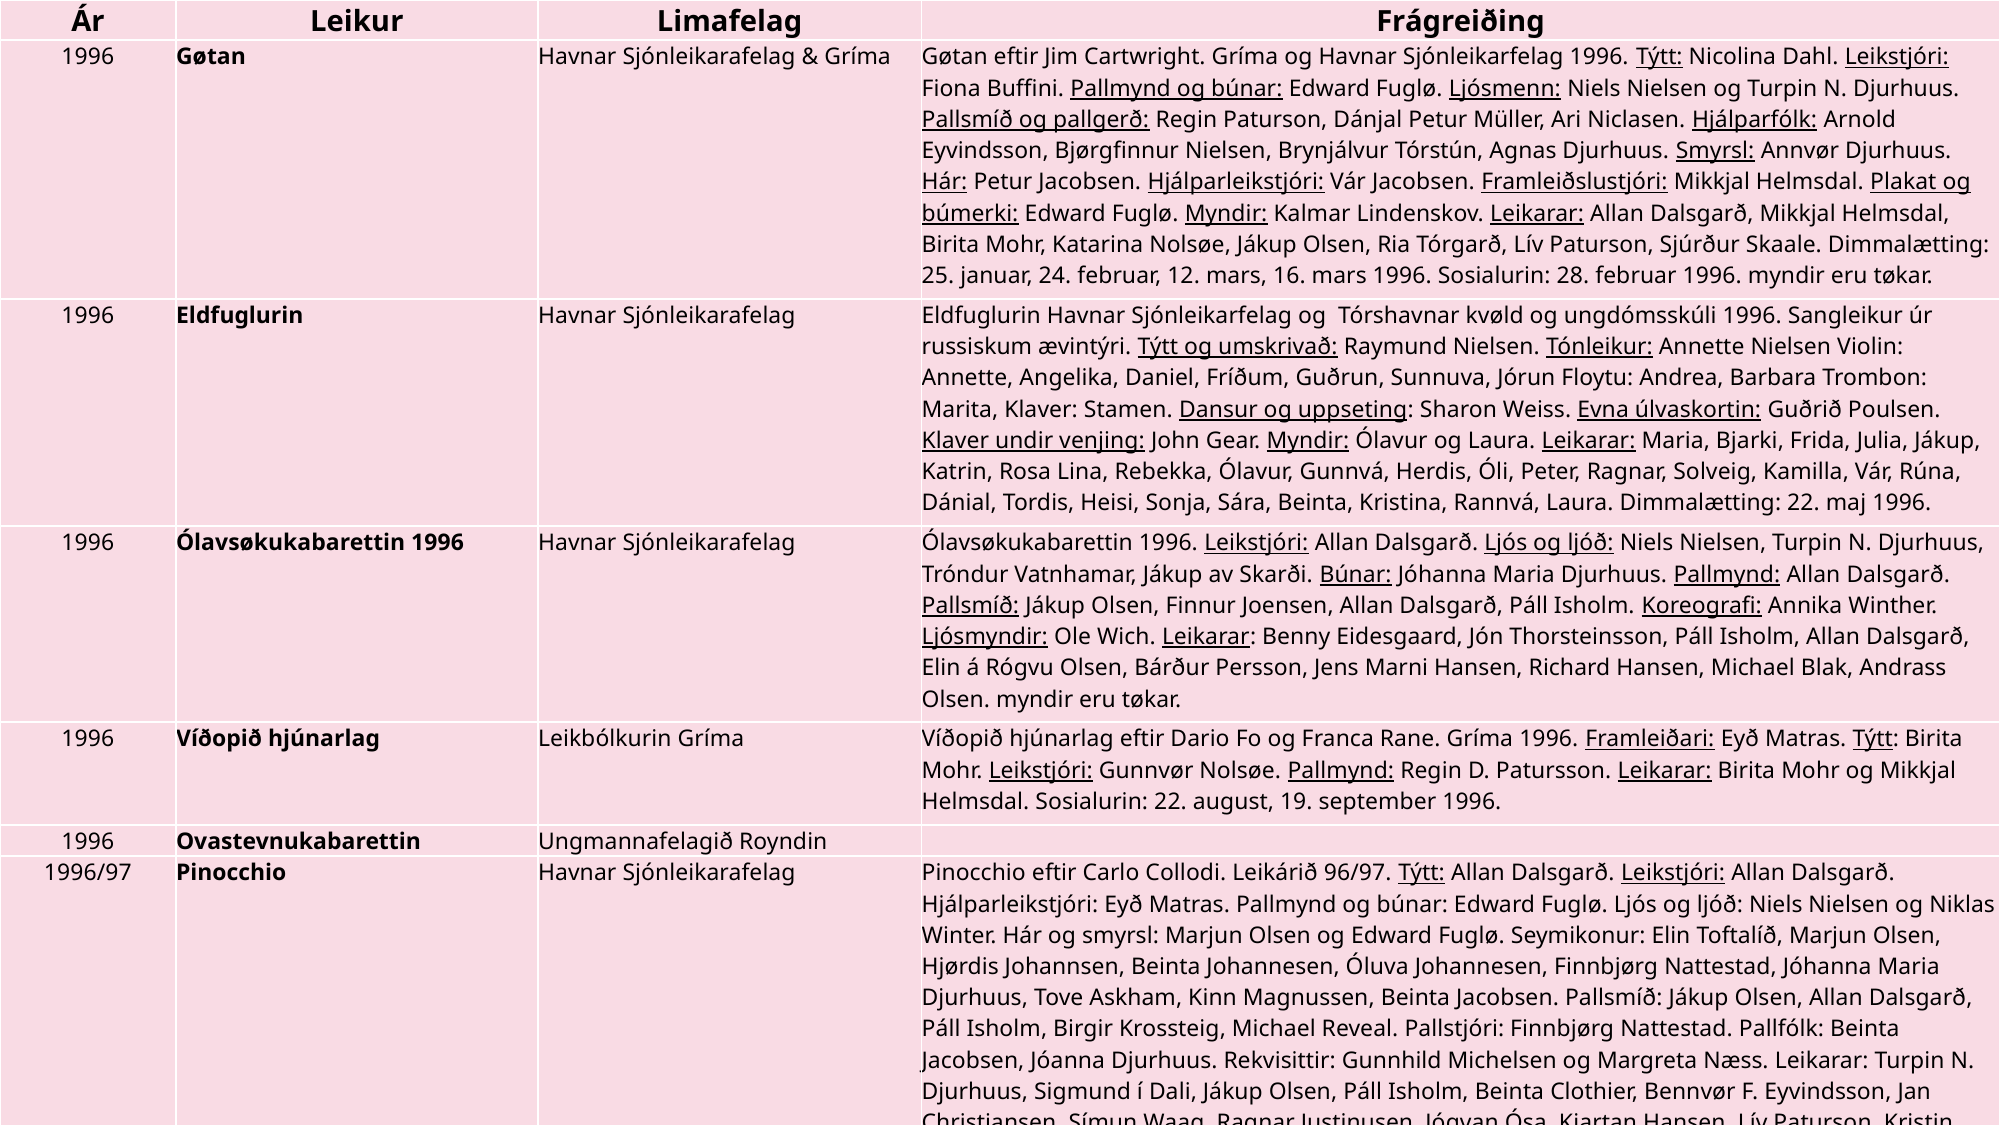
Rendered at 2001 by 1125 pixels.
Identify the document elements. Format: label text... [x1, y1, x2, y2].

table_cell Gøtan [177, 41, 537, 298]
table_header Limafelag [539, 1, 921, 39]
table_header Leikur [177, 1, 537, 39]
table_cell Ólavsøkukabarettin 1996. Leikstjóri: Allan Dalsgarð. Ljós og ljóð: Niels Nielsen, Turpin N. Djurhuus, Tróndur Vatnhamar, Jákup av Skarði. Búnar: Jóhanna Maria Djurhuus. Pallmynd: Allan Dalsgarð. Pallsmíð: Jákup Olsen, Finnur Joensen, Allan Dalsgarð, Páll Isholm. Koreografi: Annika Winther. Ljósmyndir: Ole Wich. Leikarar: Benny Eidesgaard, Jón Thorsteinsson, Páll Isholm, Allan Dalsgarð, Elin á Rógvu Olsen, Bárður Persson, Jens Marni Hansen, Richard Hansen, Michael Blak, Andrass Olsen. myndir eru tøkar. [922, 527, 1999, 721]
table_cell 1996 [1, 41, 175, 298]
table_header Ár [1, 1, 175, 39]
table_cell 1996/97 [1, 857, 175, 1125]
table_cell Havnar Sjónleikarafelag [539, 300, 921, 525]
table_cell Gøtan eftir Jim Cartwright. Gríma og Havnar Sjónleikarfelag 1996. Týtt: Nicolina Dahl. Leikstjóri: Fiona Buffini. Pallmynd og búnar: Edward Fuglø. Ljósmenn: Niels Nielsen og Turpin N. Djurhuus. Pallsmíð og pallgerð: Regin Paturson, Dánjal Petur Müller, Ari Niclasen. Hjálparfólk: Arnold Eyvindsson, Bjørgfinnur Nielsen, Brynjálvur Tórstún, Agnas Djurhuus. Smyrsl: Annvør Djurhuus. Hár: Petur Jacobsen. Hjálparleikstjóri: Vár Jacobsen. Framleiðslustjóri: Mikkjal Helmsdal. Plakat og búmerki: Edward Fuglø. Myndir: Kalmar Lindenskov. Leikarar: Allan Dalsgarð, Mikkjal Helmsdal, Birita Mohr, Katarina Nolsøe, Jákup Olsen, Ria Tórgarð, Lív Paturson, Sjúrður Skaale. Dimmalætting: 25. januar, 24. februar, 12. mars, 16. mars 1996. Sosialurin: 28. februar 1996. myndir eru tøkar. [922, 41, 1999, 298]
table_cell Ungmannafelagið Royndin [539, 826, 921, 855]
table_cell Pinocchio [177, 857, 537, 1125]
table_cell Leikbólkurin Gríma [539, 723, 921, 824]
table_cell 1996 [1, 826, 175, 855]
table_cell Havnar Sjónleikarafelag [539, 527, 921, 721]
table_cell Pinocchio eftir Carlo Collodi. Leikárið 96/97. Týtt: Allan Dalsgarð. Leikstjóri: Allan Dalsgarð. Hjálparleikstjóri: Eyð Matras. Pallmynd og búnar: Edward Fuglø. Ljós og ljóð: Niels Nielsen og Niklas Winter. Hár og smyrsl: Marjun Olsen og Edward Fuglø. Seymikonur: Elin Toftalíð, Marjun Olsen, Hjørdis Johannsen, Beinta Johannesen, Óluva Johannesen, Finnbjørg Nattestad, Jóhanna Maria Djurhuus, Tove Askham, Kinn Magnussen, Beinta Jacobsen. Pallsmíð: Jákup Olsen, Allan Dalsgarð, Páll Isholm, Birgir Krossteig, Michael Reveal. Pallstjóri: Finnbjørg Nattestad. Pallfólk: Beinta Jacobsen, Jóanna Djurhuus. Rekvisittir: Gunnhild Michelsen og Margreta Næss. Leikarar: Turpin N. Djurhuus, Sigmund í Dali, Jákup Olsen, Páll Isholm, Beinta Clothier, Bennvør F. Eyvindsson, Jan Christiansen, Símun Waag, Ragnar Justinusen, Jógvan Ósa, Kjartan Hansen, Lív Paturson, Kristin Bæk, Elin á Rógvu, Ása Johannesen, Óluva Johannesen, Reimar Djurhuus, David A. Galan. Leikurin vitjaði á Bornholm juli 1997. Dimmalætting. 23. november, 27. november 1996, 9. maj 1997, Oyggjatíðindi: 23. juli 1997. Sosialurin: 22. november, 26. november 1996, 11. juni, 18. juli 1997. myndir eru tøkar. [922, 857, 1999, 1125]
table_cell [922, 826, 1999, 855]
table_cell Havnar Sjónleikarafelag [539, 857, 921, 1125]
table_cell Víðopið hjúnarlag eftir Dario Fo og Franca Rane. Gríma 1996. Framleiðari: Eyð Matras. Týtt: Birita Mohr. Leikstjóri: Gunnvør Nolsøe. Pallmynd: Regin D. Patursson. Leikarar: Birita Mohr og Mikkjal Helmsdal. Sosialurin: 22. august, 19. september 1996. [922, 723, 1999, 824]
table_cell 1996 [1, 723, 175, 824]
table_cell 1996 [1, 527, 175, 721]
table_cell Ovastevnukabarettin [177, 826, 537, 855]
table_cell Víðopið hjúnarlag [177, 723, 537, 824]
table_cell Eldfuglurin [177, 300, 537, 525]
table_cell Havnar Sjónleikarafelag & Gríma [539, 41, 921, 298]
table_cell 1996 [1, 300, 175, 525]
table_cell Eldfuglurin Havnar Sjónleikarfelag og Tórshavnar kvøld og ungdómsskúli 1996. Sangleikur úr russiskum ævintýri. Týtt og umskrivað: Raymund Nielsen. Tónleikur: Annette Nielsen Violin: Annette, Angelika, Daniel, Fríðum, Guðrun, Sunnuva, Jórun Floytu: Andrea, Barbara Trombon: Marita, Klaver: Stamen. Dansur og uppseting: Sharon Weiss. Evna úlvaskortin: Guðrið Poulsen. Klaver undir venjing: John Gear. Myndir: Ólavur og Laura. Leikarar: Maria, Bjarki, Frida, Julia, Jákup, Katrin, Rosa Lina, Rebekka, Ólavur, Gunnvá, Herdis, Óli, Peter, Ragnar, Solveig, Kamilla, Vár, Rúna, Dánial, Tordis, Heisi, Sonja, Sára, Beinta, Kristina, Rannvá, Laura. Dimmalætting: 22. maj 1996. [922, 300, 1999, 525]
table_header Frágreiðing [922, 1, 1999, 39]
table_cell Ólavsøkukabarettin 1996 [177, 527, 537, 721]
